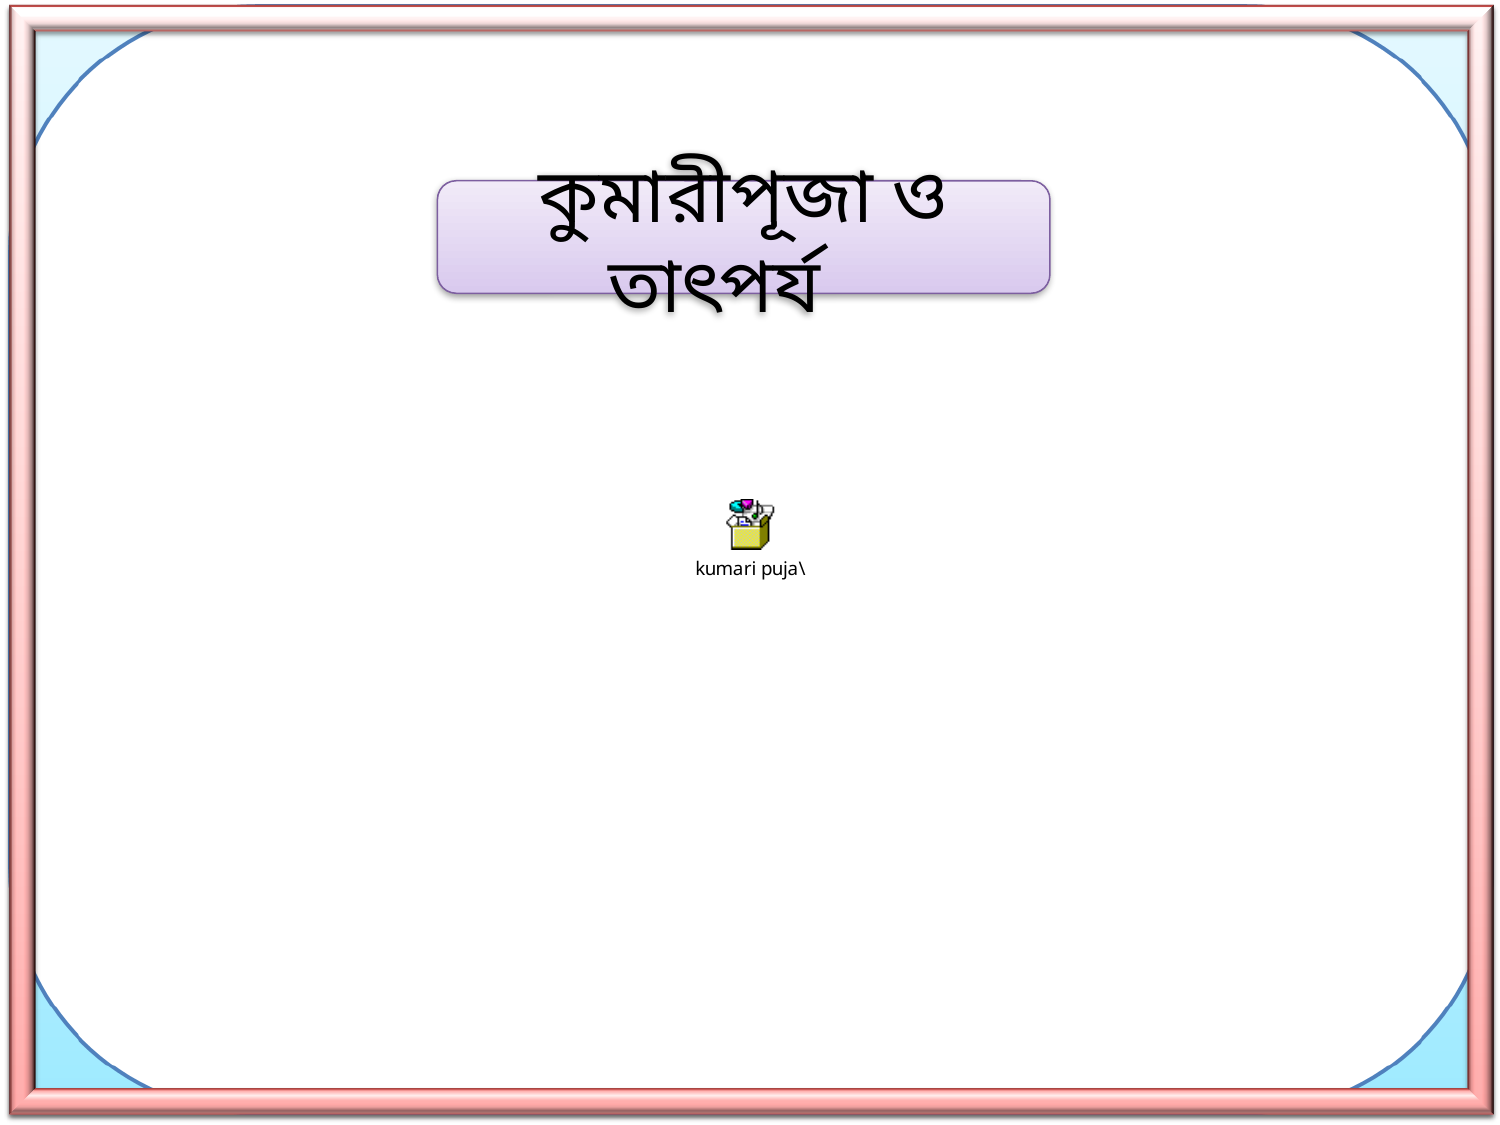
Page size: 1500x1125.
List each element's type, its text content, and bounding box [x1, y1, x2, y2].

text_box কুমারীপূজা ও তাৎপর্য [436, 179, 1051, 295]
picture [0, 0, 1500, 1125]
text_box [674, 498, 826, 626]
